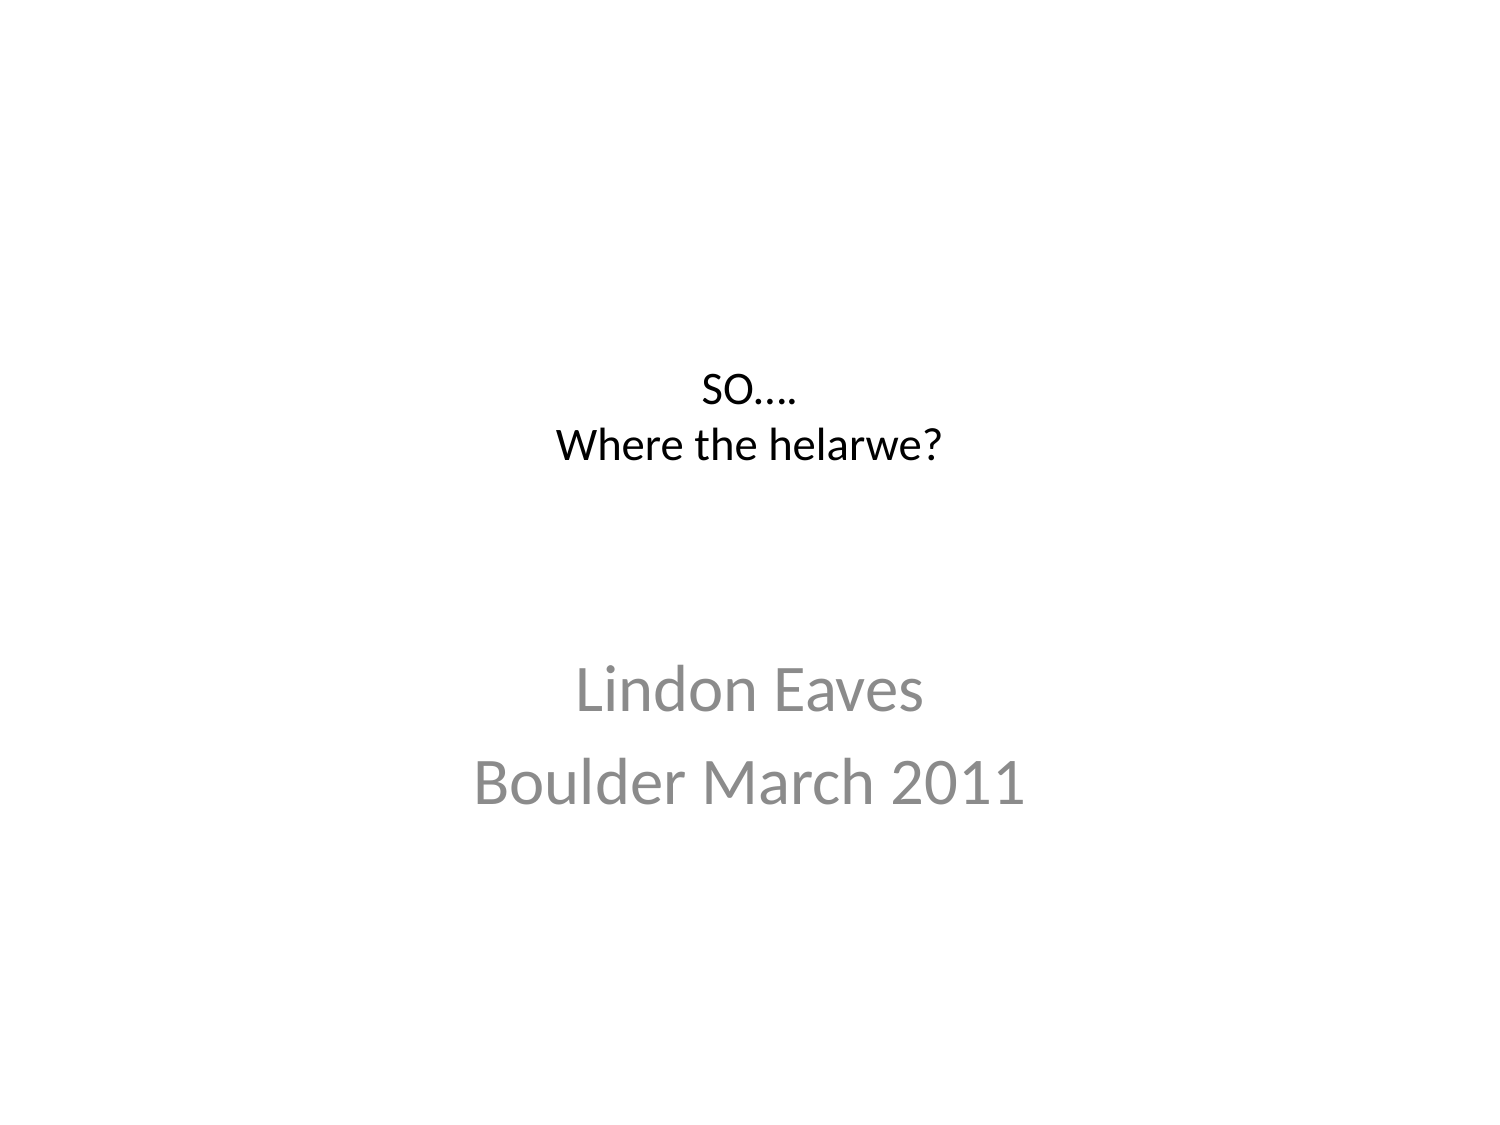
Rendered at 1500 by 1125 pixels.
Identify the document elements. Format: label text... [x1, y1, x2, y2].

subtitle Lindon Eaves Boulder March 2011 [225, 637, 1275, 925]
title SO…. Where the helarwe? [112, 349, 1388, 591]
